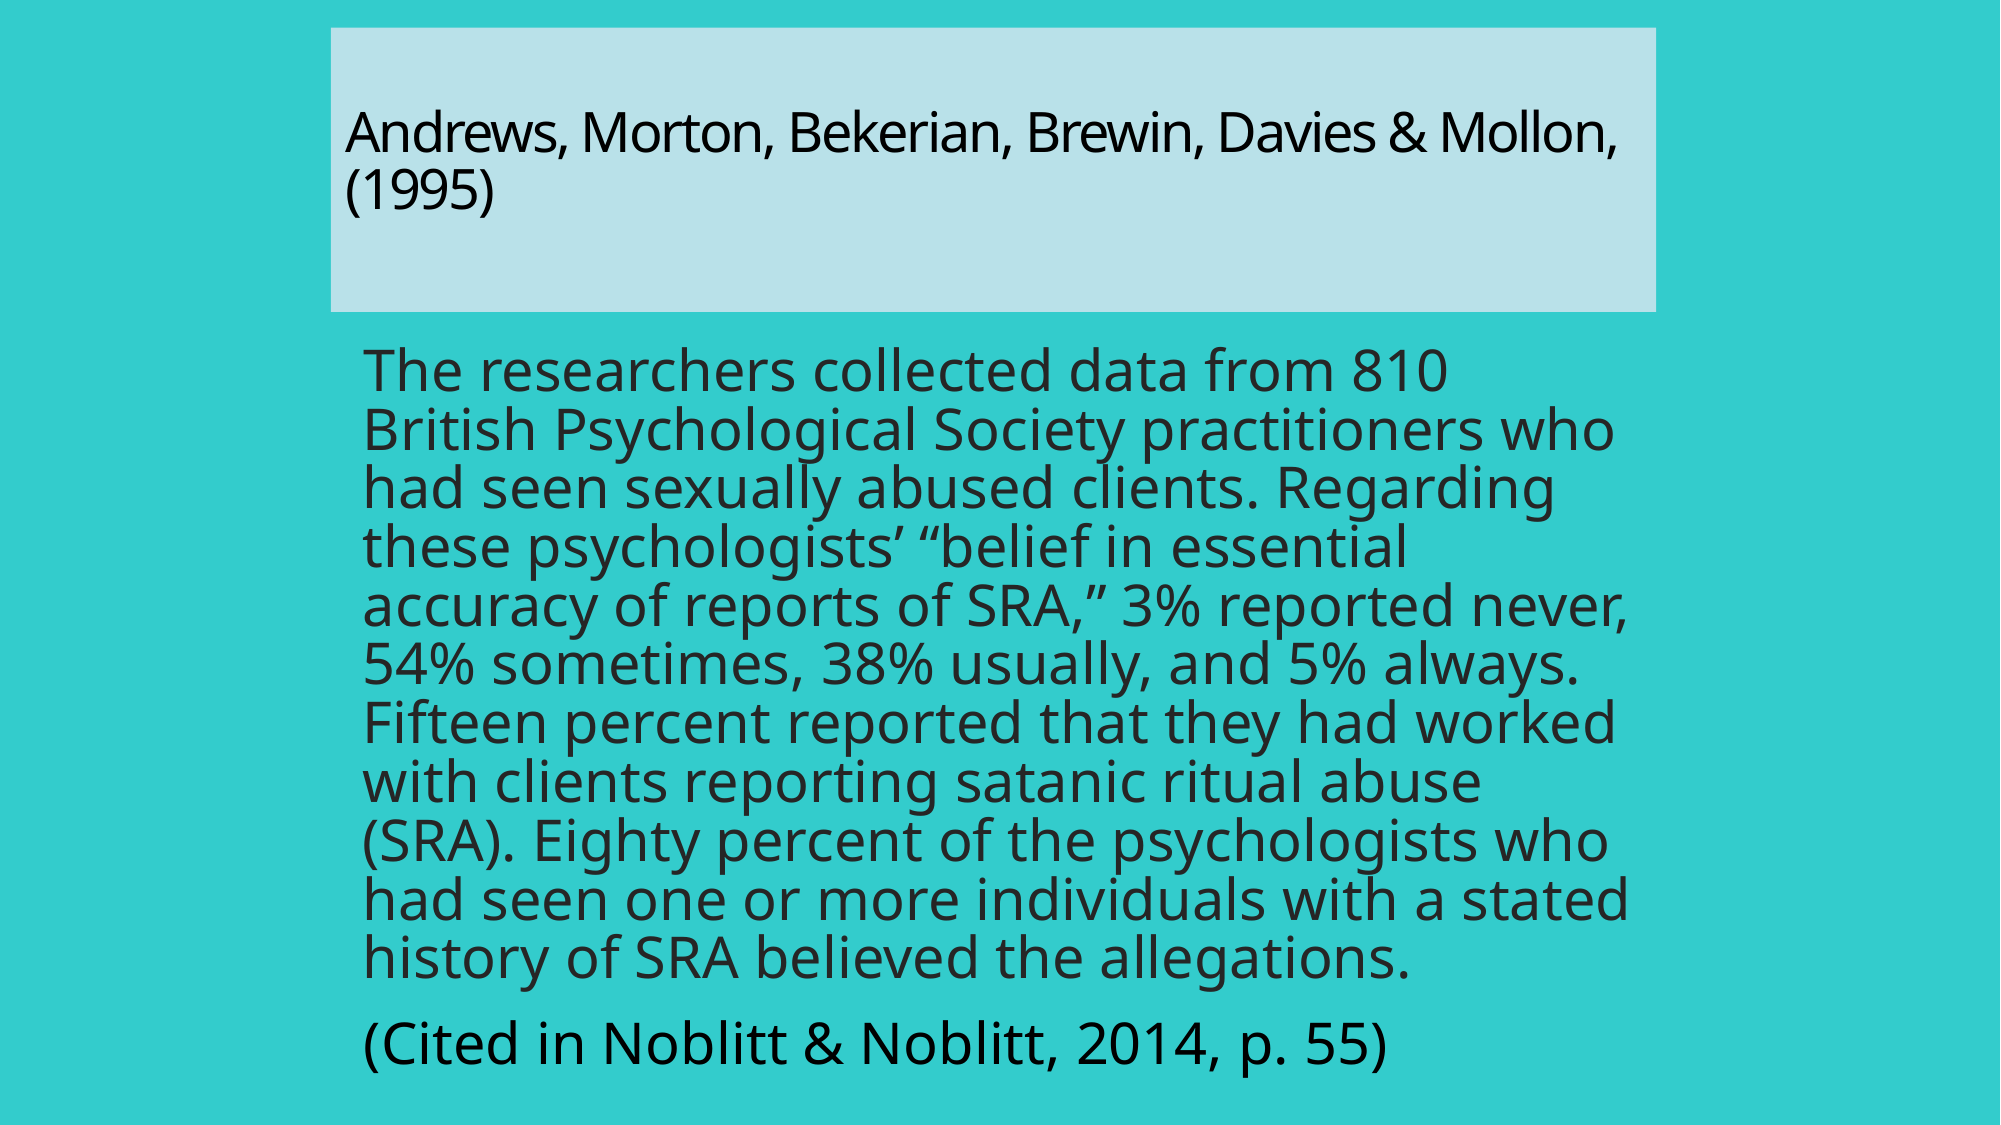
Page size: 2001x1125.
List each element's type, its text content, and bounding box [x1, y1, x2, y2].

list The researchers collected data from 810 British Psychological Society practitioners who had seen sexually abused clients. Regarding these psychologists’ “belief in essential accuracy of reports of SRA,” 3% reported never, 54% sometimes, 38% usually, and 5% always. Fifteen percent reported that they had worked with clients reporting satanic ritual abuse (SRA). Eighty percent of the psychologists who had seen one or more individuals with a stated history of SRA believed the allegations. (Cited in Noblitt & Noblitt, 2014, p. 55) [333, 250, 1657, 1098]
title Andrews, Morton, Bekerian, Brewin, Davies & Mollon, (1995) [330, 27, 1657, 312]
